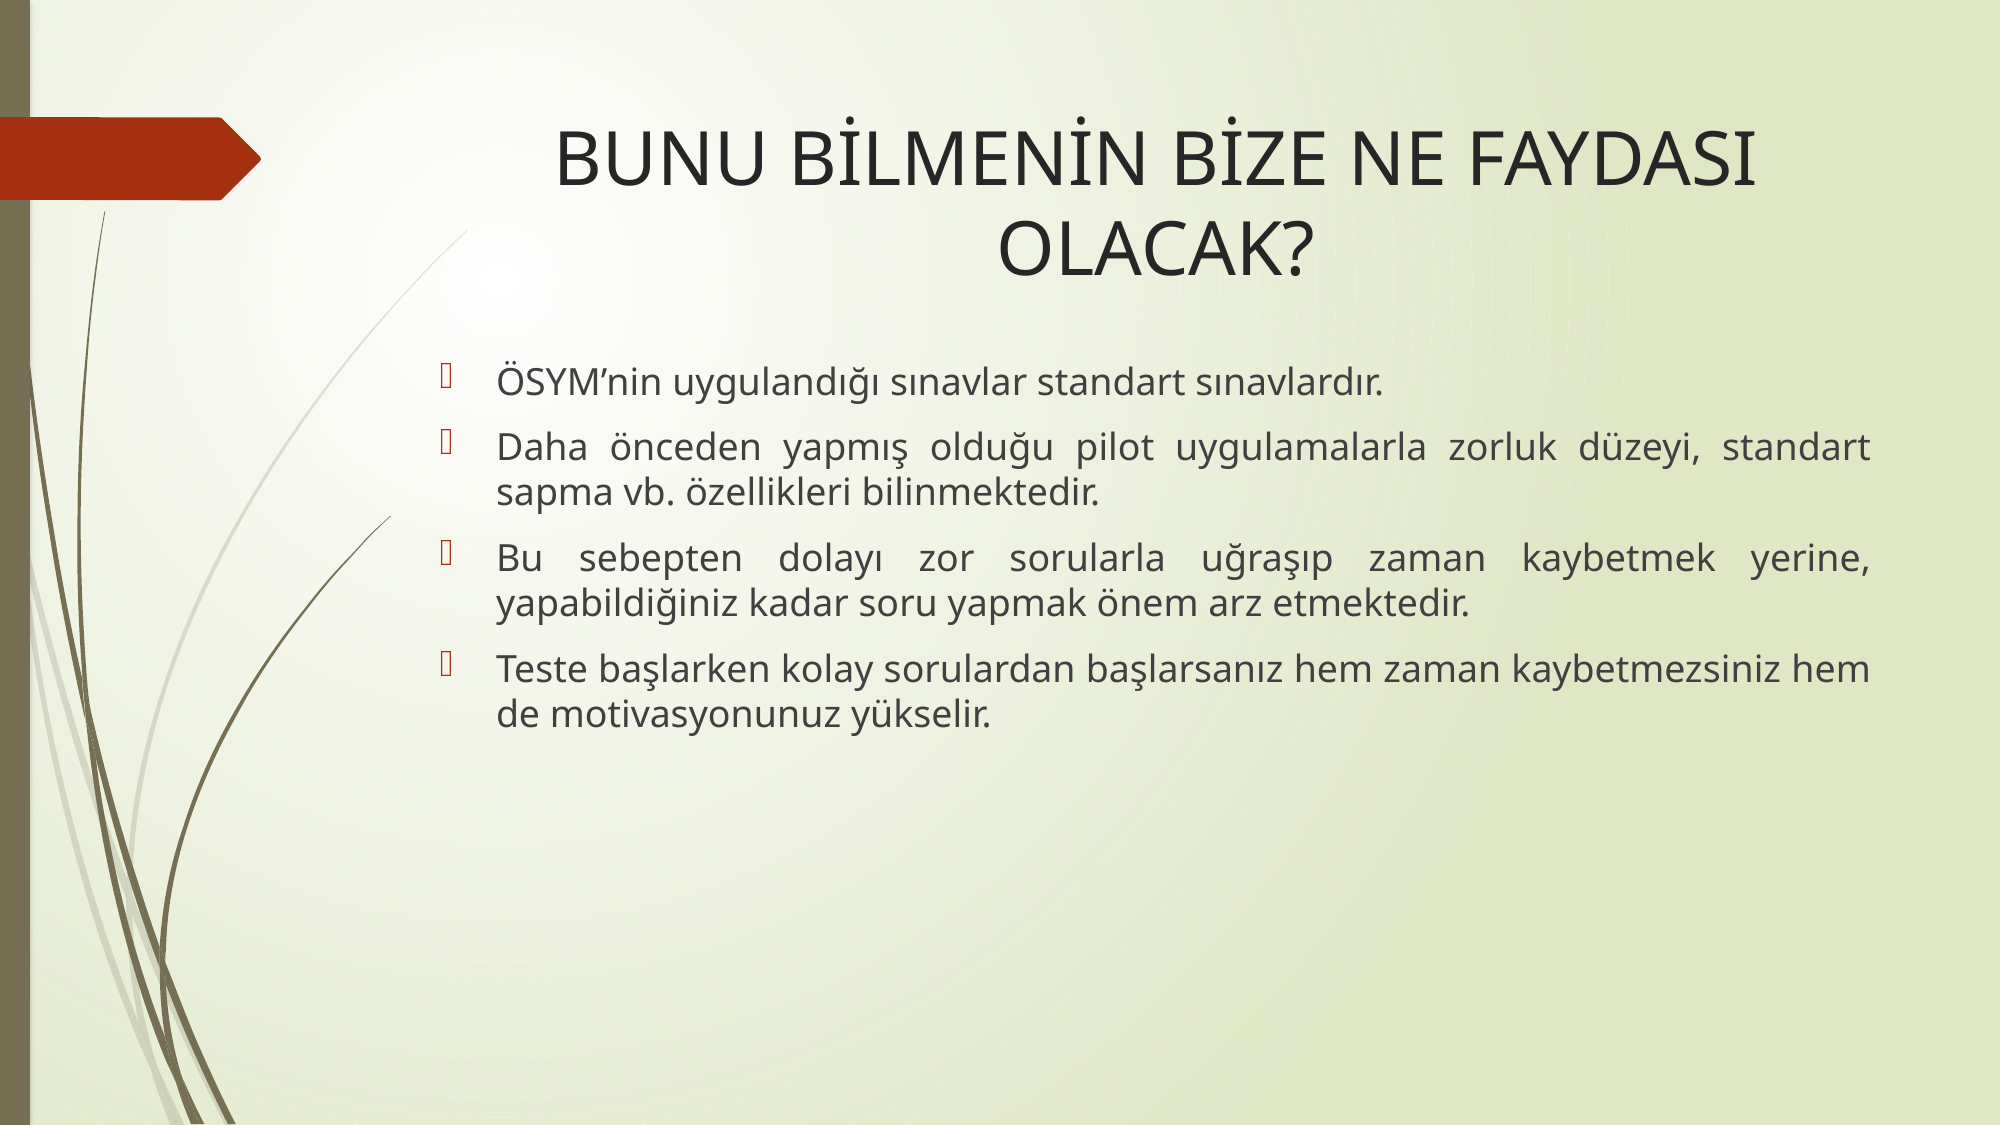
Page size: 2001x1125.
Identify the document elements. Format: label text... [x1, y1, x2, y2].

title BUNU BİLMENİN BİZE NE FAYDASI OLACAK? [425, 102, 1888, 313]
list ÖSYM’nin uygulandığı sınavlar standart sınavlardır. Daha önceden yapmış olduğu pilot uygulamalarla zorluk düzeyi, standart sapma vb. özellikleri bilinmektedir. Bu sebepten dolayı zor sorularla uğraşıp zaman kaybetmek yerine, yapabildiğiniz kadar soru yapmak önem arz etmektedir. Teste başlarken kolay sorulardan başlarsanız hem zaman kaybetmezsiniz hem de motivasyonunuz yükselir. [424, 350, 1888, 970]
